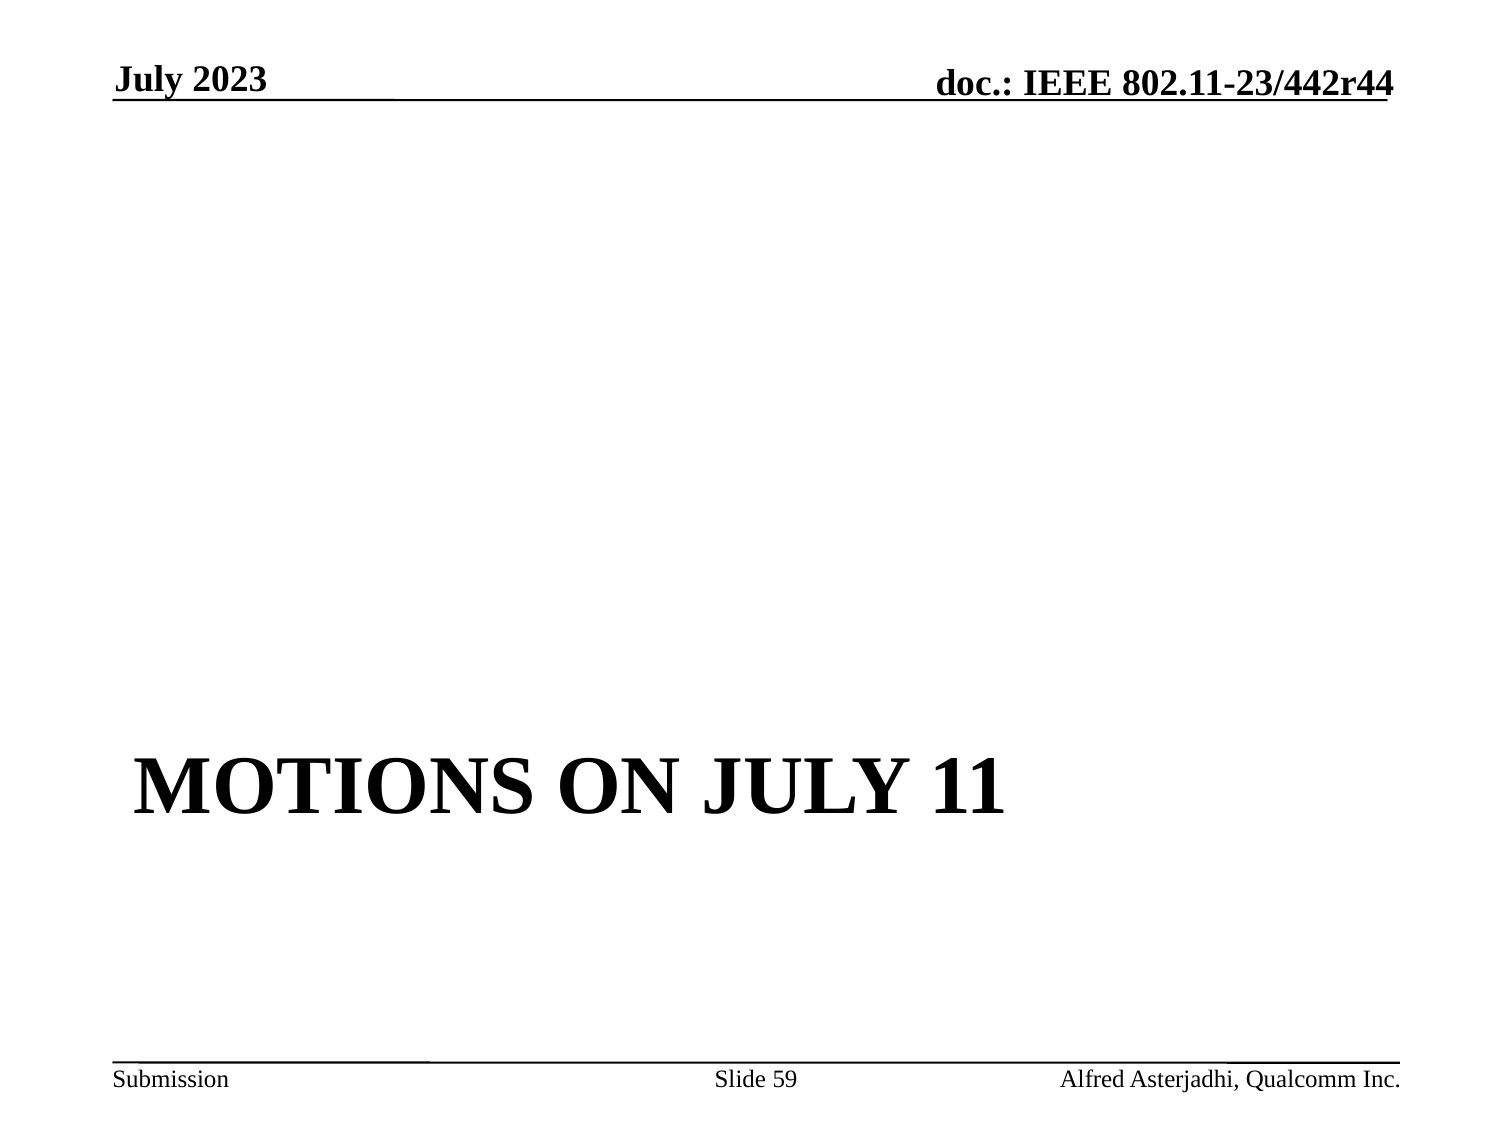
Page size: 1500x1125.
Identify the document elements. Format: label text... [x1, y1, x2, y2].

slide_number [114, 54, 423, 100]
footer Alfred Asterjadhi, Qualcomm Inc. [878, 1061, 1402, 1093]
slide_number Slide 59 [712, 1061, 800, 1123]
title Motions on July 11 [118, 722, 1394, 947]
